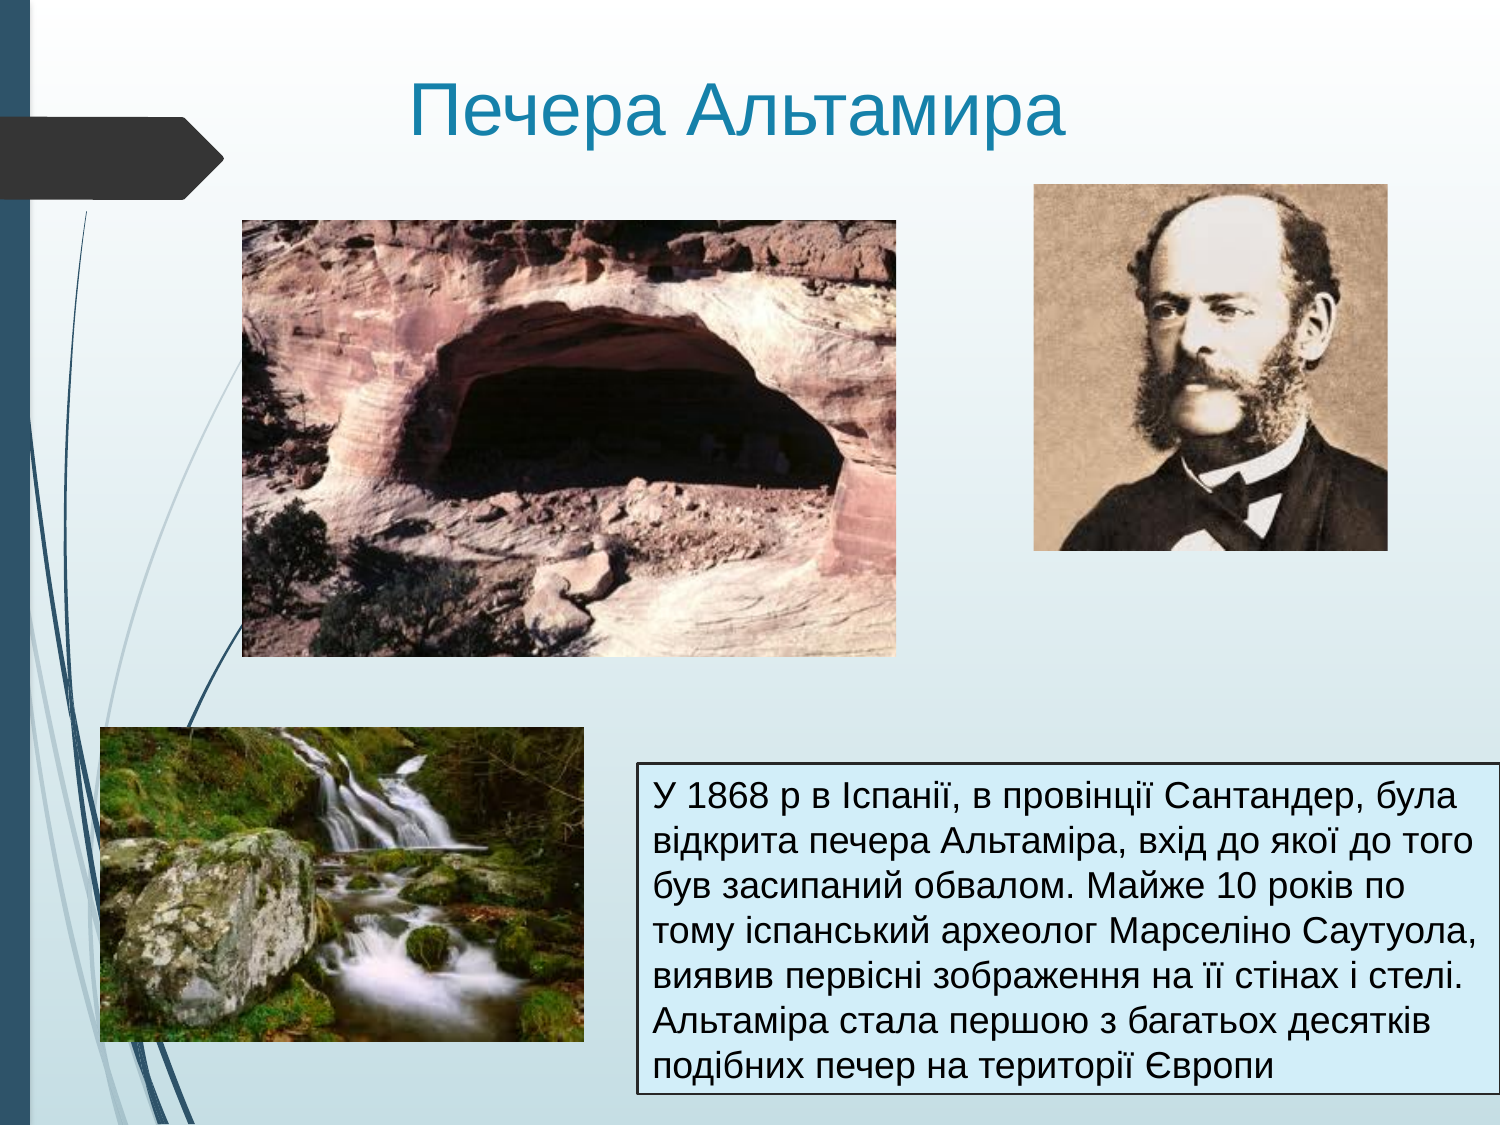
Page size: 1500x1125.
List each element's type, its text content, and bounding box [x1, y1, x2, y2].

text_box У 1868 р в Іспанії, в провінції Сантандер, була відкрита печера Альтаміра, вхід до якої до того був засипаний обвалом. Майже 10 років по тому іспанський археолог Марселіно Саутуола, виявив первісні зображення на її стінах і стелі. Альтаміра стала першою з багатьох десятків подібних печер на території Європи [636, 762, 1500, 1095]
picture [1033, 184, 1388, 551]
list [241, 219, 897, 658]
picture [100, 727, 584, 1042]
title Печера Альтамира [393, 52, 1500, 253]
